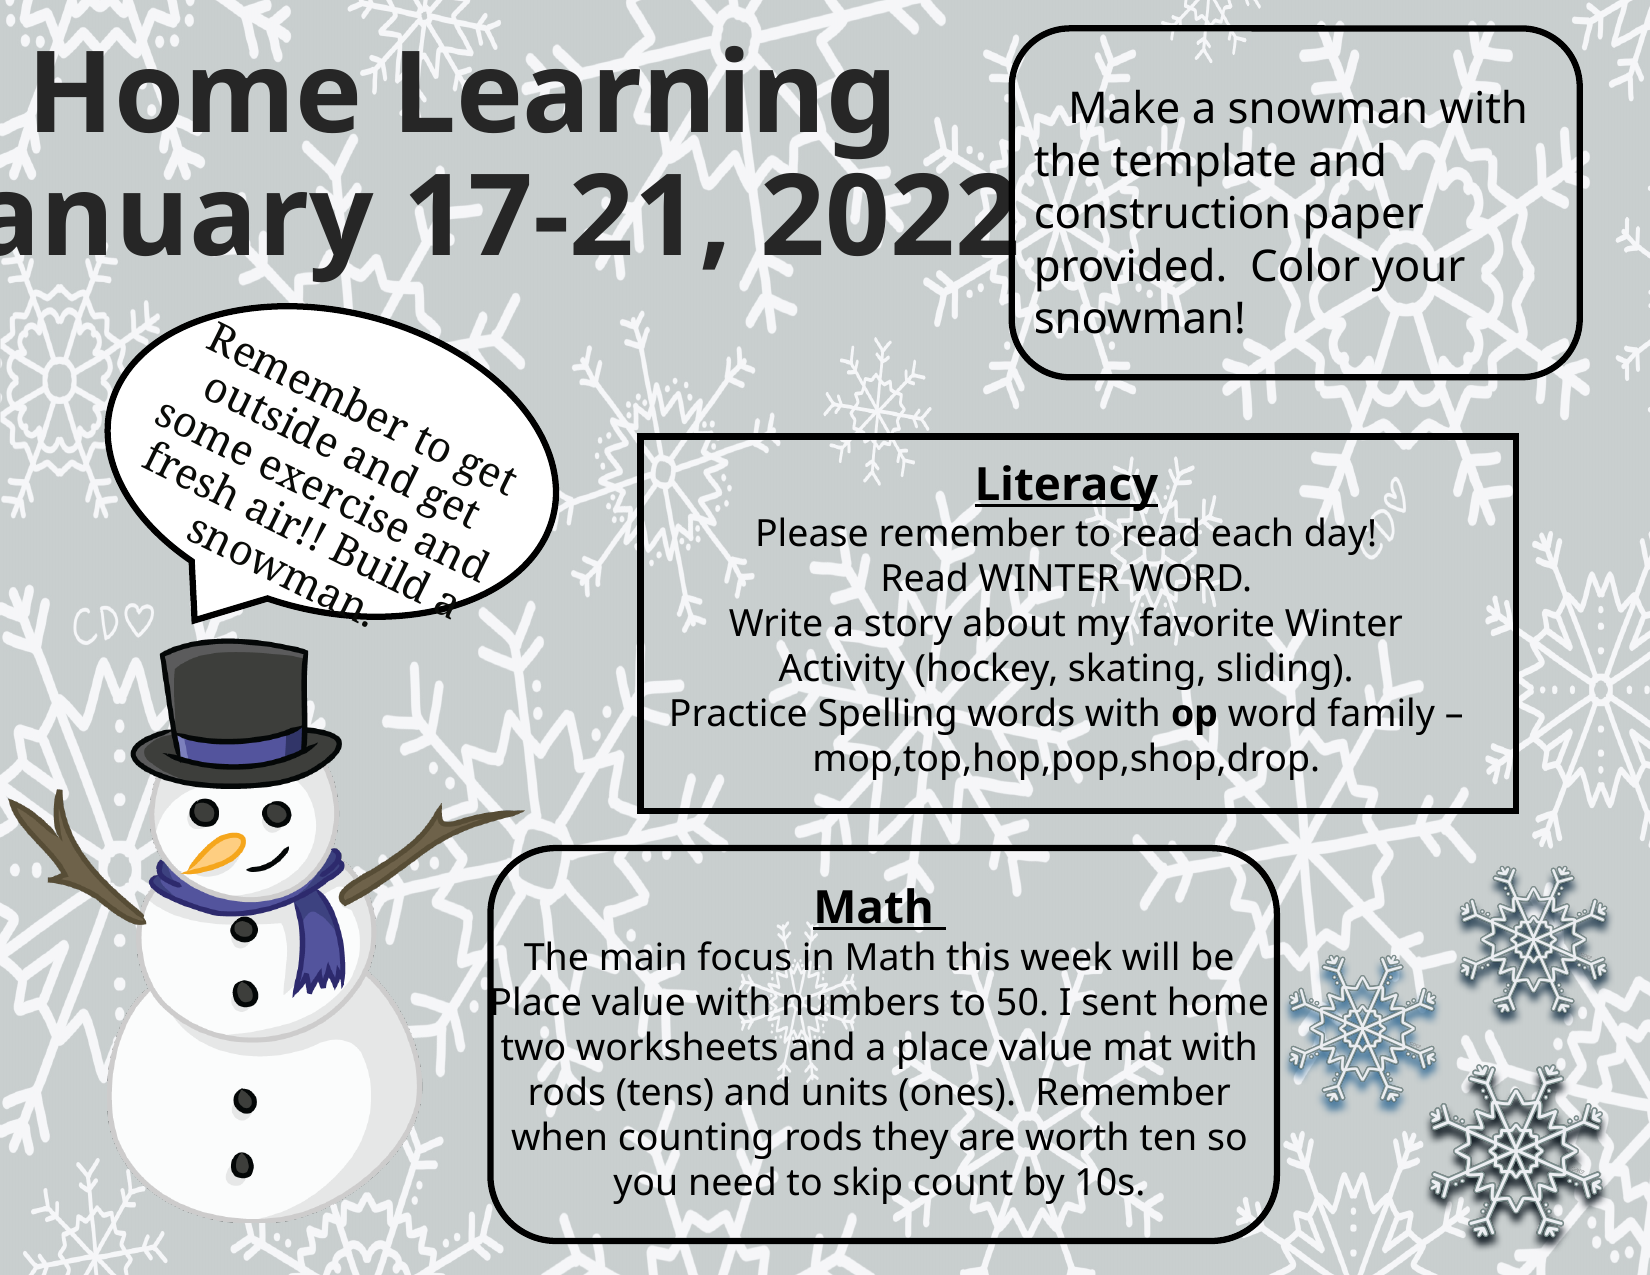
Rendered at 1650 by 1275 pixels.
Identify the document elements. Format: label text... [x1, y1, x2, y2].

text_box Math The main focus in Math this week will be Place value with numbers to 50. I sent home two worksheets and a place value mat with rods (tens) and units (ones). Remember when counting rods they are worth ten so you need to skip count by 10s. [471, 870, 1288, 1255]
text_box [525, 846, 1262, 870]
text_box Make a snowman with the template and construction paper provided. Color your snowman! [1018, 72, 1583, 351]
picture [1258, 835, 1639, 1274]
text_box Literacy Please remember to read each day! Read WINTER WORD. Write a story about my favorite Winter Activity (hockey, skating, sliding). Practice Spelling words with op word family – mop,top,hop,pop,shop,drop. [651, 447, 1482, 832]
text_box [229, 305, 556, 472]
picture [8, 638, 525, 1223]
text_box [800, 612, 850, 663]
text_box [1020, 351, 1572, 379]
text_box [106, 335, 558, 622]
title Home Learning January 17-21, 2022 [0, 0, 1154, 288]
text_box [639, 436, 1517, 812]
text_box [1010, 27, 1579, 348]
text_box Remember to get outside and get some exercise and fresh air!! Build a snowman. [147, 291, 563, 559]
